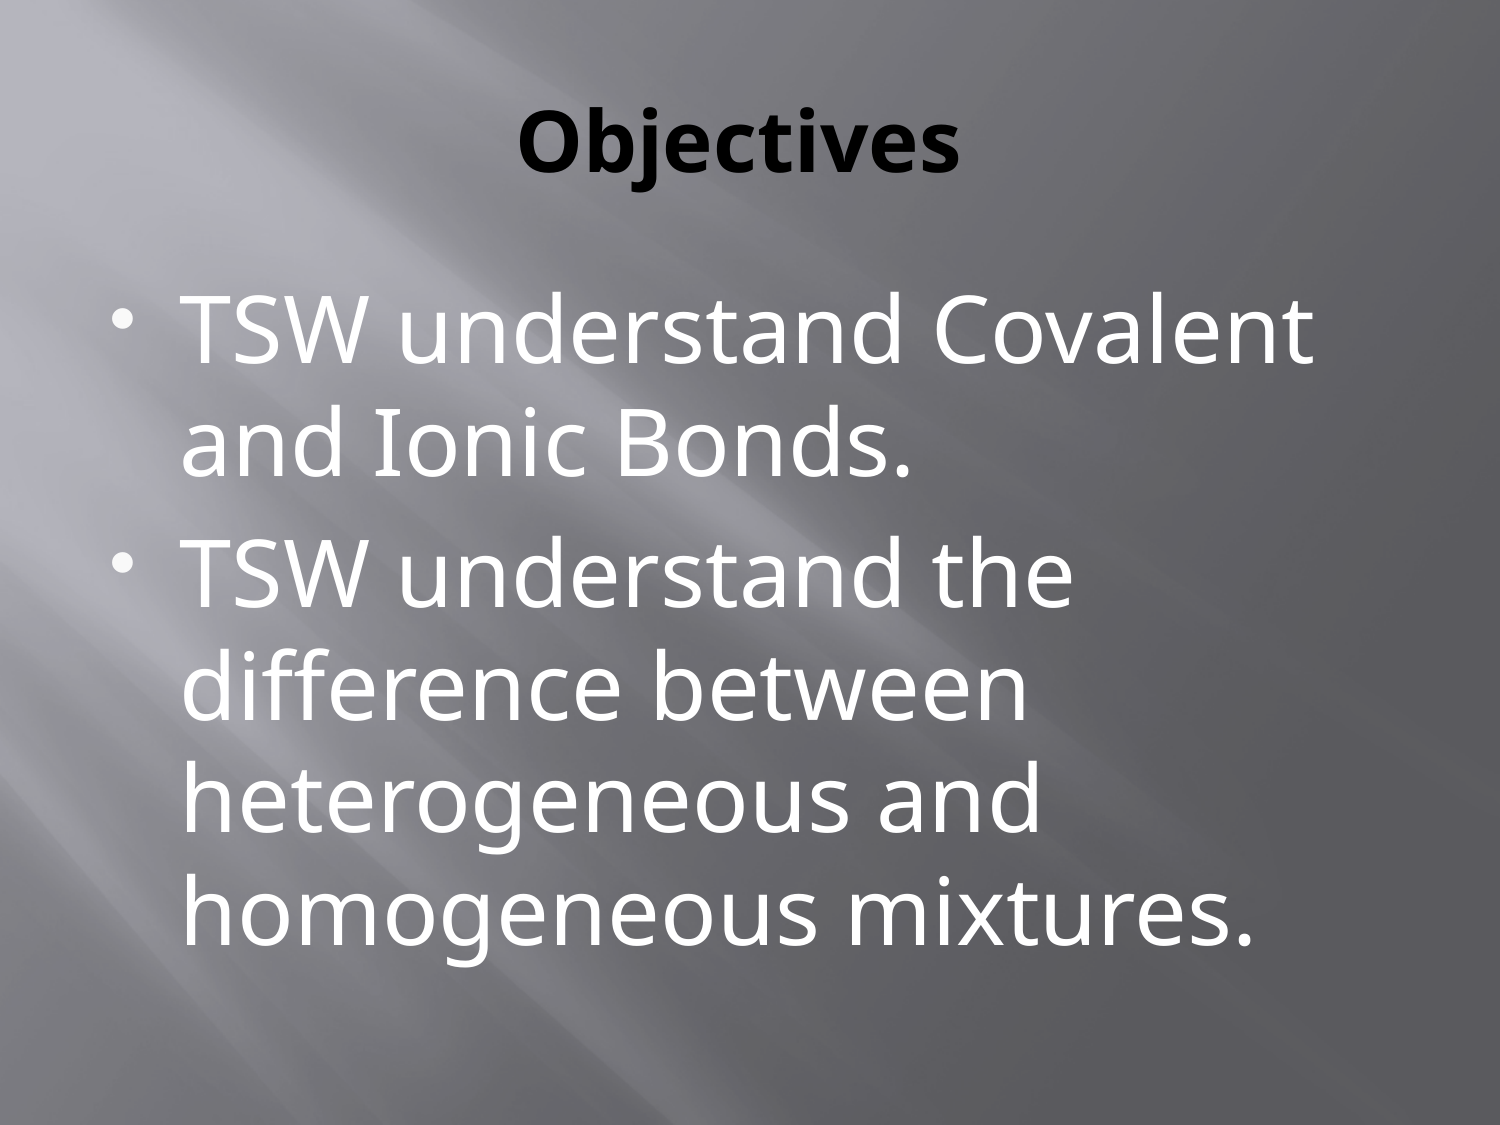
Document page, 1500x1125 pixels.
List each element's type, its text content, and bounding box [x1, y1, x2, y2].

title Objectives [75, 45, 1425, 233]
list TSW understand Covalent and Ionic Bonds. TSW understand the difference between heterogeneous and homogeneous mixtures. [75, 262, 1425, 1035]
